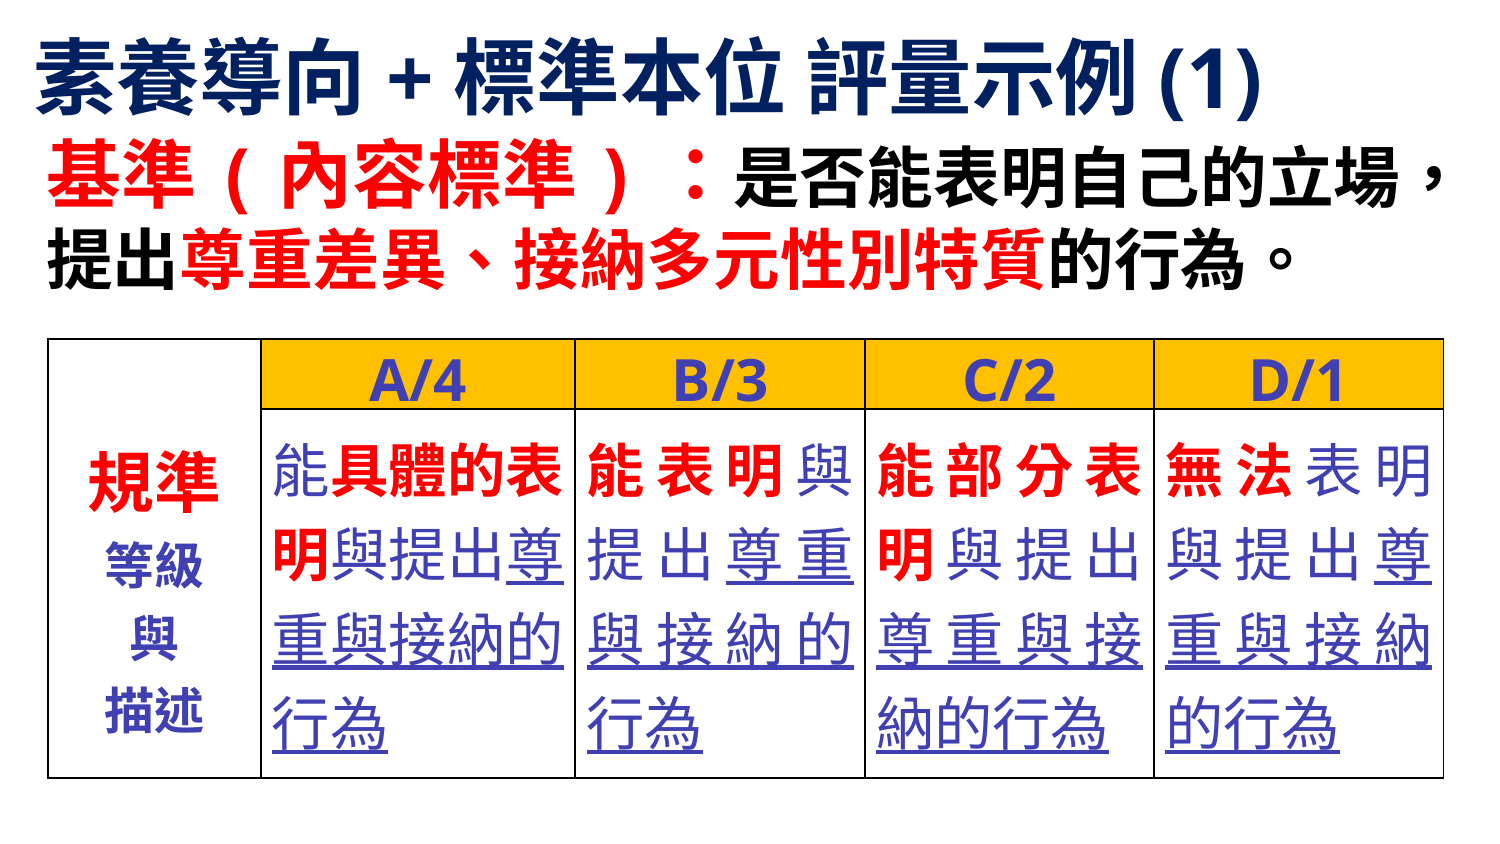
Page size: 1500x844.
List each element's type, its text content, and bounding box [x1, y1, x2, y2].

text_box 基準(內容標準)：是否能表明自己的立場，提出尊重差異、接納多元性別特質的行為。 [29, 118, 1463, 307]
table_cell 能具體的表明與提出尊重與接納的行為 [262, 410, 574, 777]
table_header B/3 [576, 340, 864, 408]
table_header 規準 等級 與 描述 [49, 340, 260, 777]
text_box 素養導向+標準本位 評量示例(1) [18, 4, 1278, 133]
table_cell 能表明與提出尊重與接納的行為 [576, 410, 864, 777]
table_header C/2 [866, 340, 1153, 408]
table_header D/1 [1155, 340, 1443, 408]
table_cell 能部分表明與提出尊重與接納的行為 [866, 410, 1153, 777]
table_cell 無法表明與提出尊重與接納的行為 [1155, 410, 1443, 777]
table_header A/4 [262, 340, 574, 408]
